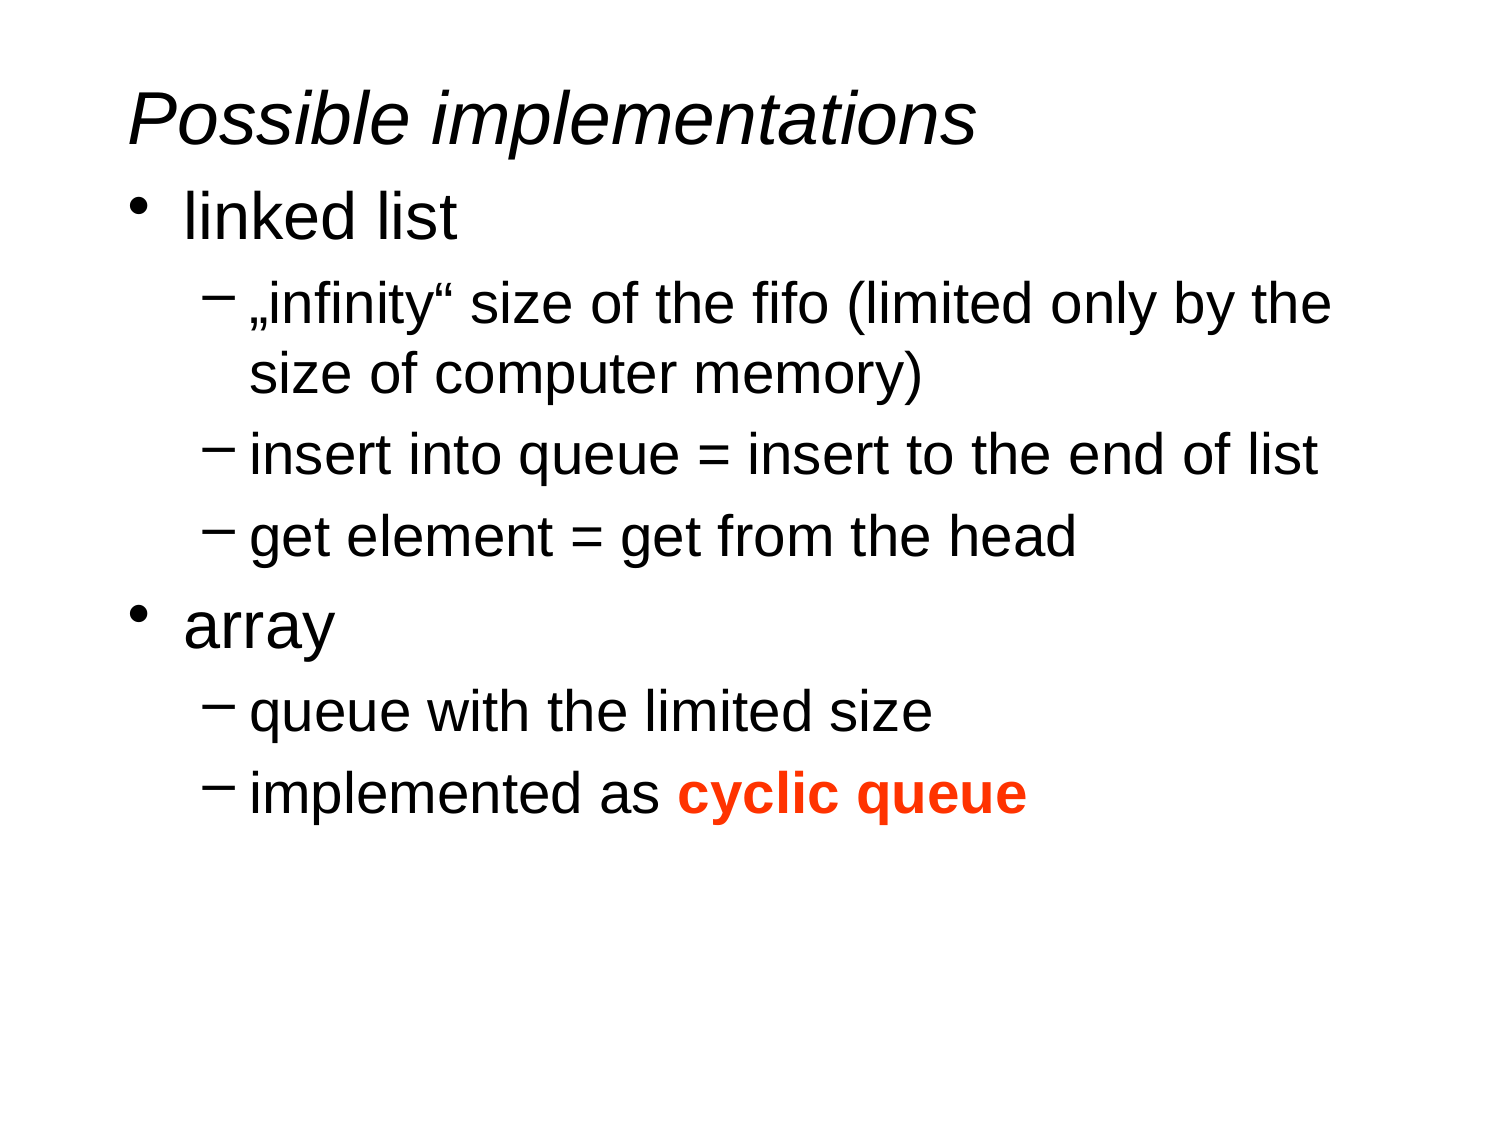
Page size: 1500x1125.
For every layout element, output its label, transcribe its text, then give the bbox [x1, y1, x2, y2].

list Possible implementations linked list „infinity“ size of the fifo (limited only by the size of computer memory) insert into queue = insert to the end of list get element = get from the head array queue with the limited size implemented as cyclic queue [112, 62, 1388, 1000]
